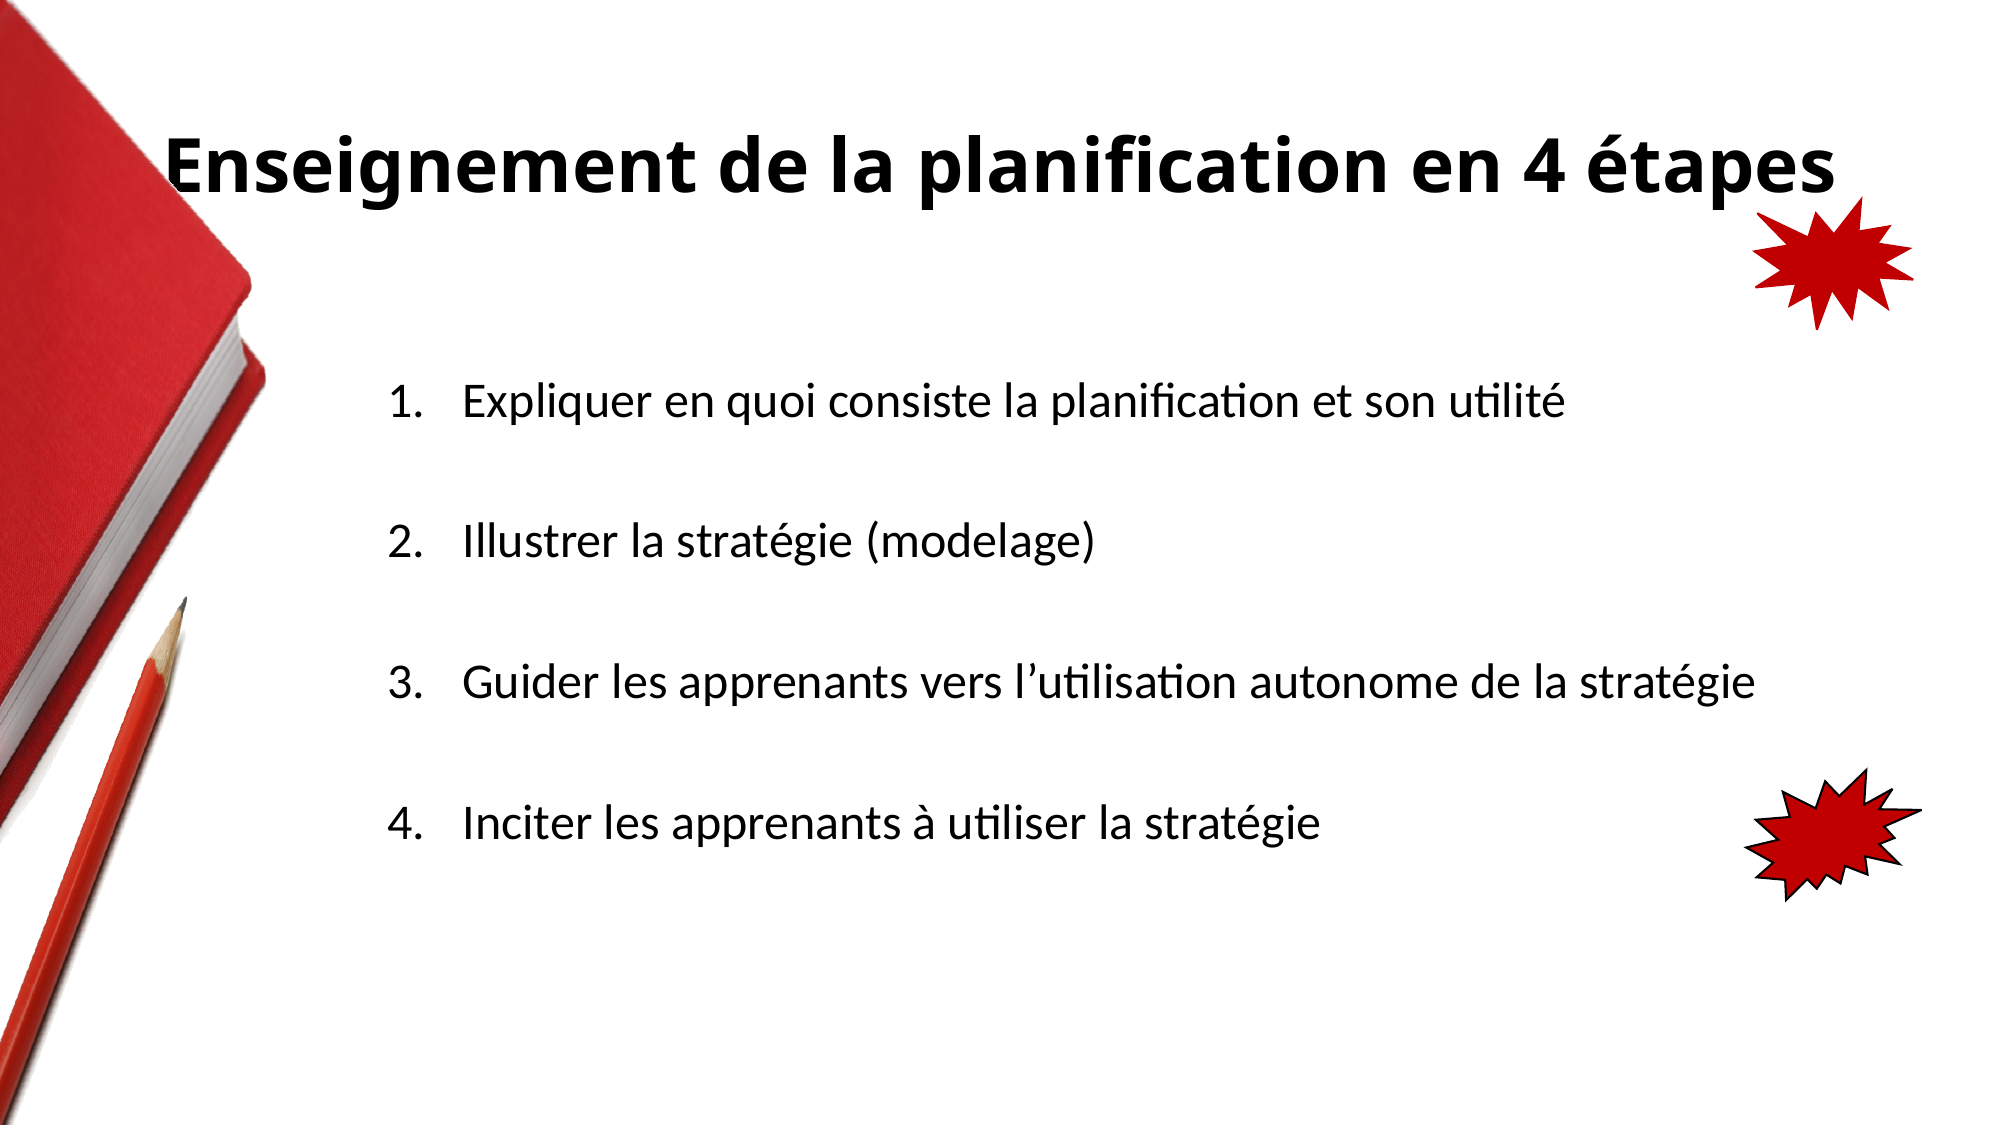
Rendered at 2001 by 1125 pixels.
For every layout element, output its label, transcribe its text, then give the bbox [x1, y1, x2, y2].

text_box [1752, 196, 1914, 331]
list Expliquer en quoi consiste la planification et son utilité Illustrer la stratégie (modelage) Guider les apprenants vers l’utilisation autonome de la stratégie Inciter les apprenants à utiliser la stratégie [385, 299, 1863, 1014]
text_box [1743, 767, 1923, 903]
picture [0, 0, 385, 1125]
title Enseignement de la planification en 4 étapes [385, 59, 1863, 278]
